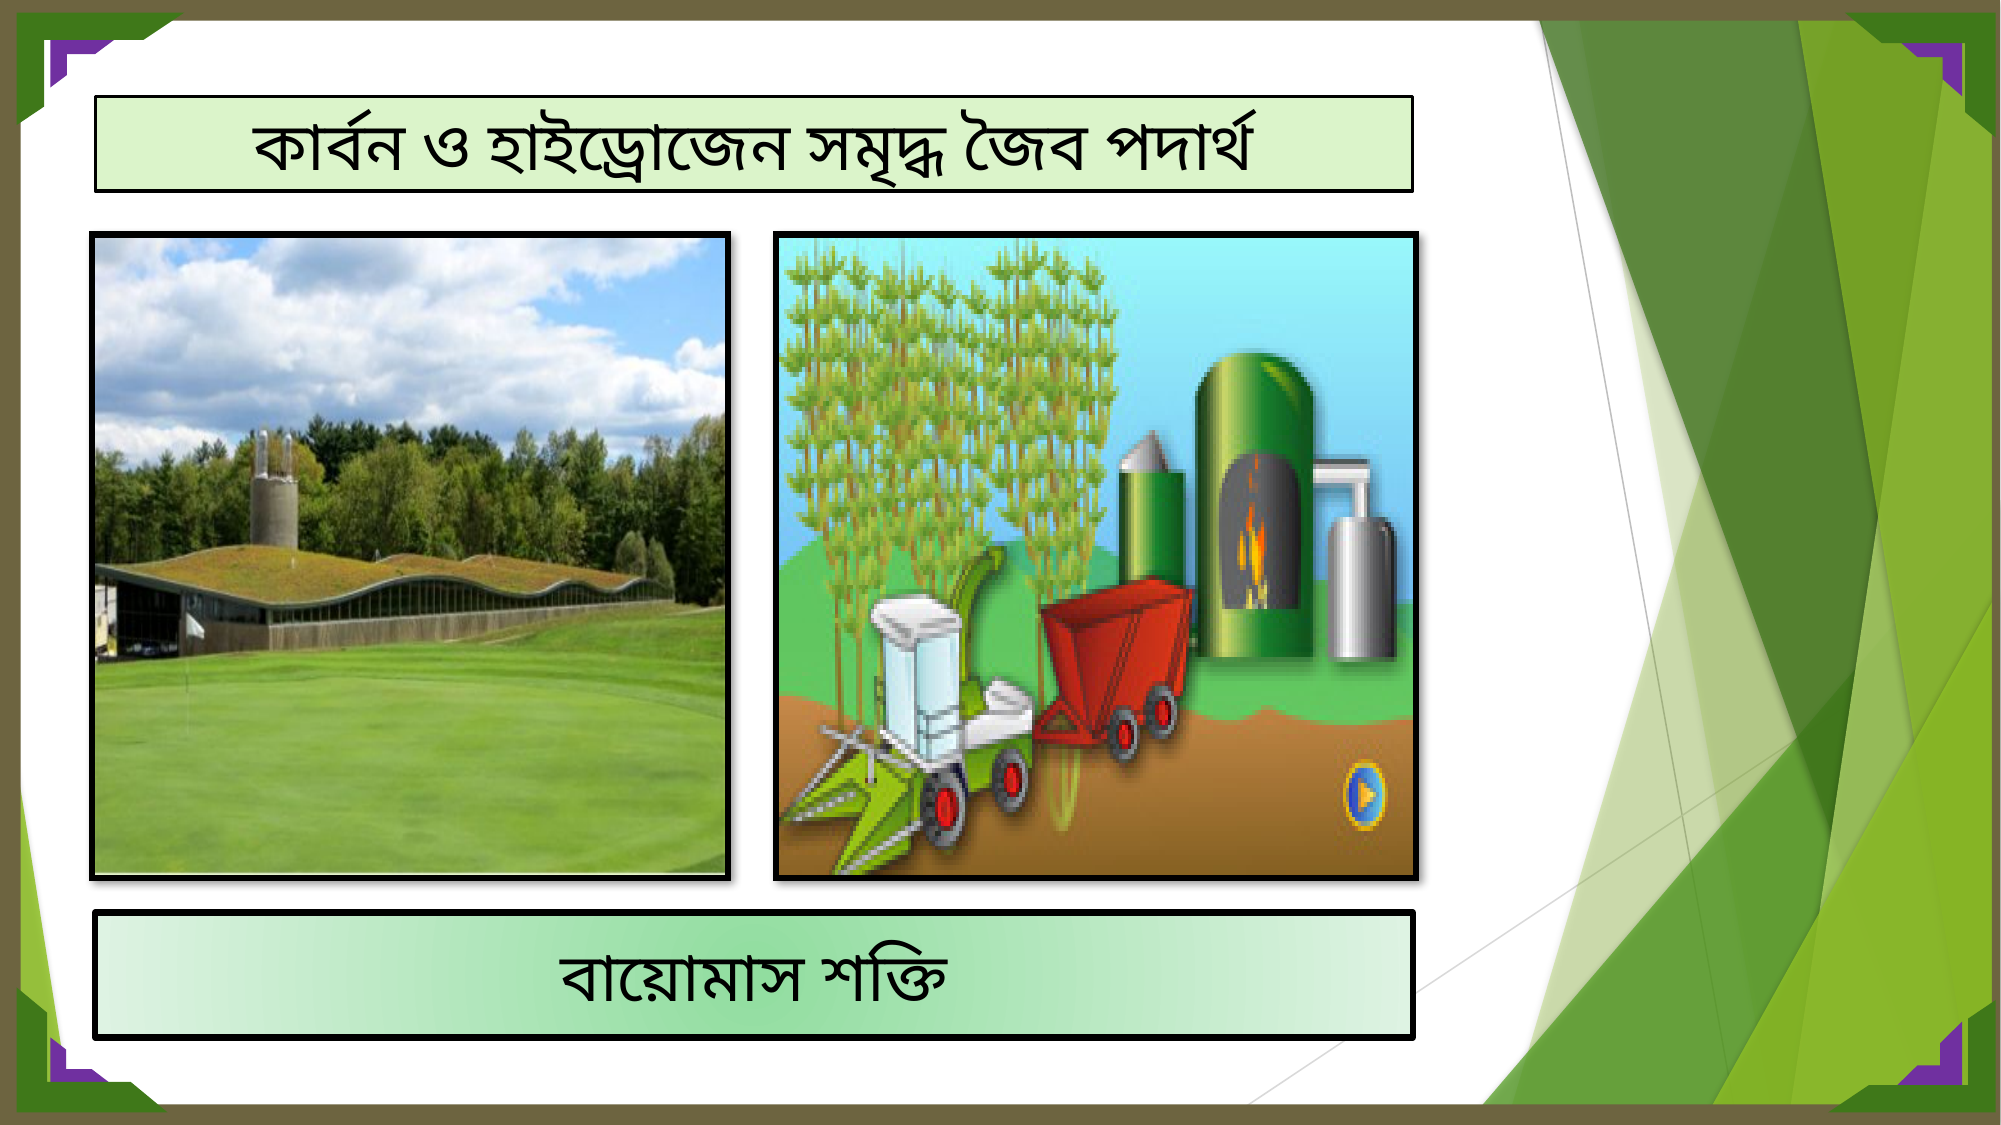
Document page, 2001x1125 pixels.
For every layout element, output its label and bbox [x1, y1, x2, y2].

text_box [0, 0, 2000, 1125]
